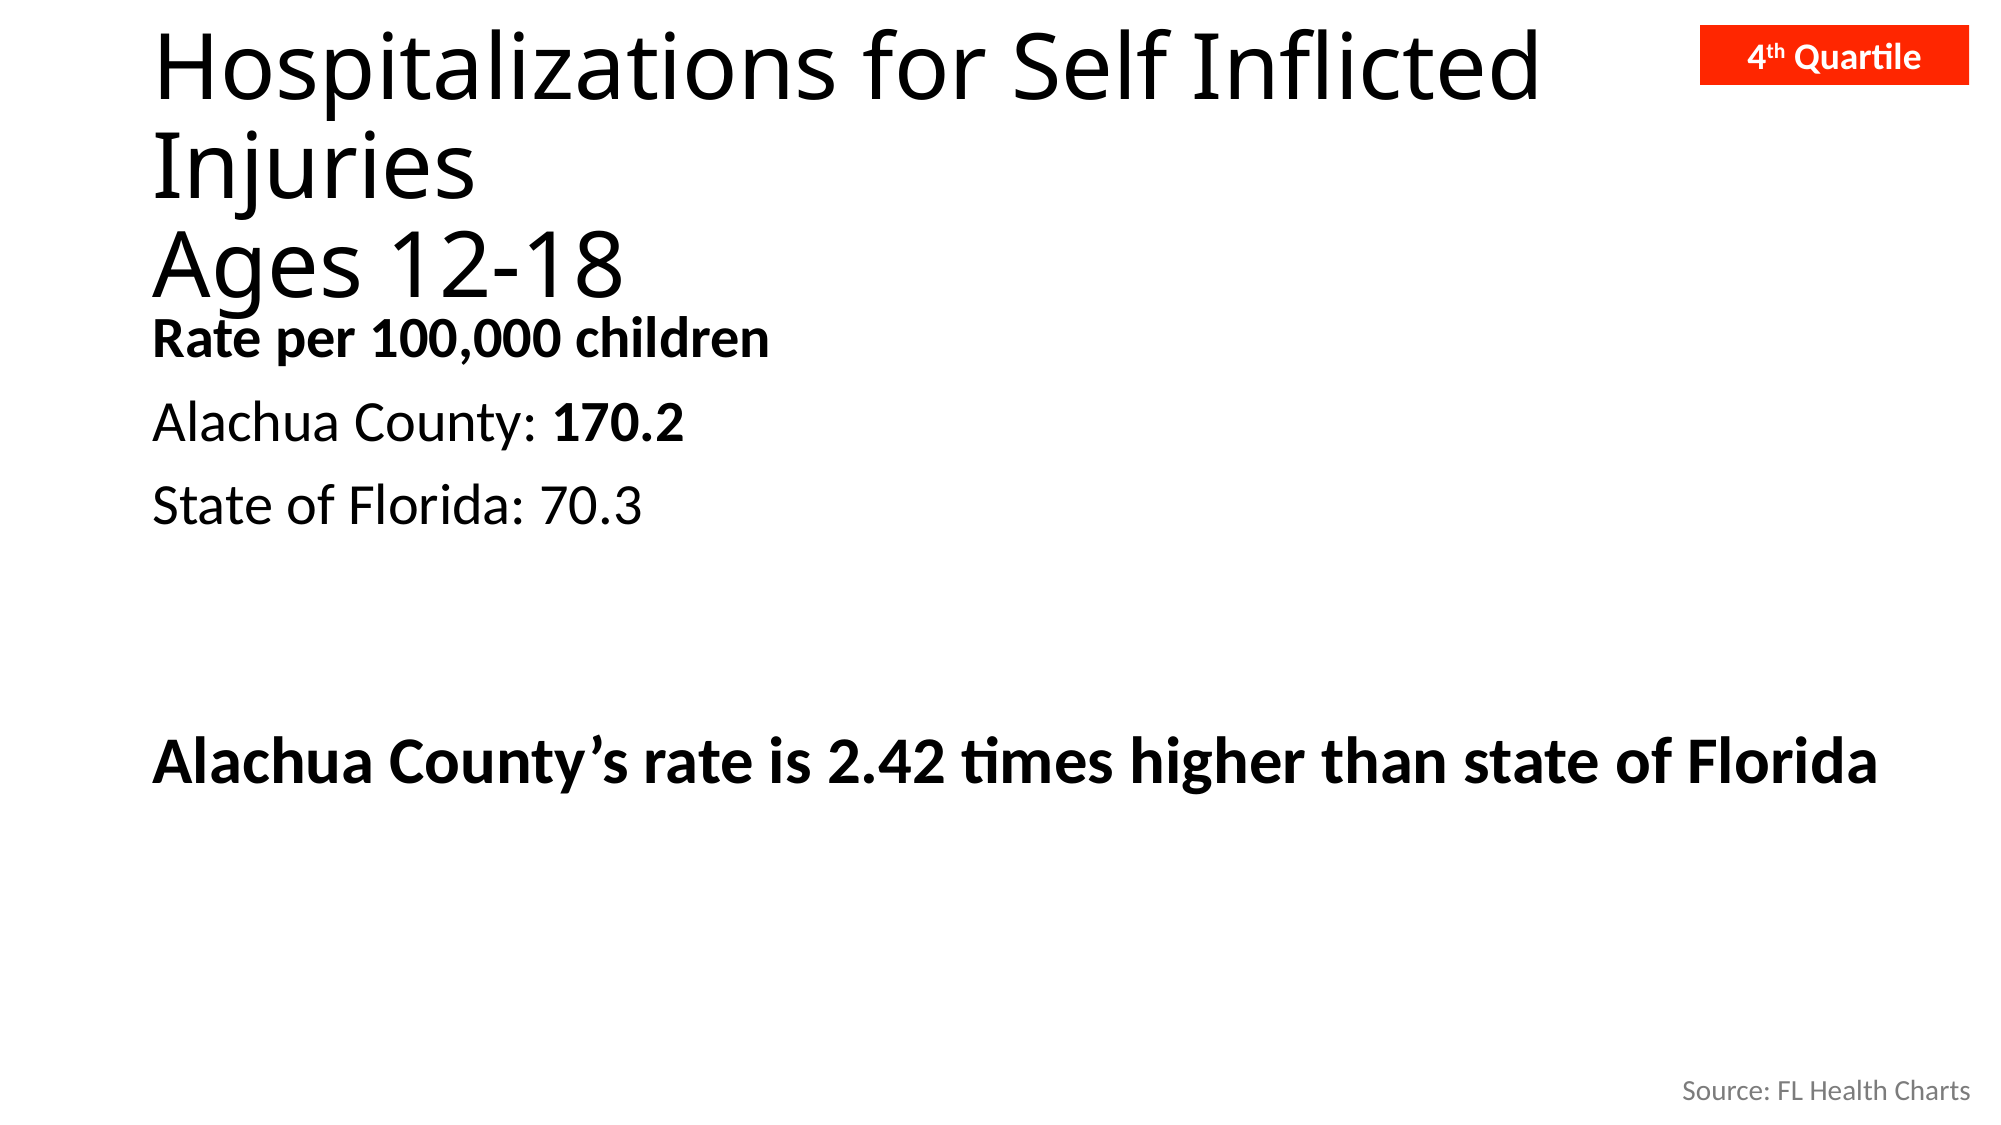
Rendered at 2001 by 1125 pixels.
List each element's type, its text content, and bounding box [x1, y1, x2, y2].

title Hospitalizations for Self Inflicted Injuries Ages 12-18 [137, 59, 1863, 278]
list Rate per 100,000 children Alachua County: 170.2 State of Florida: 70.3 Alachua County’s rate is 2.42 times higher than state of Florida [137, 299, 2000, 1014]
text_box 4th Quartile [1700, 25, 1970, 85]
text_box Source: FL Health Charts [1667, 1063, 2000, 1125]
